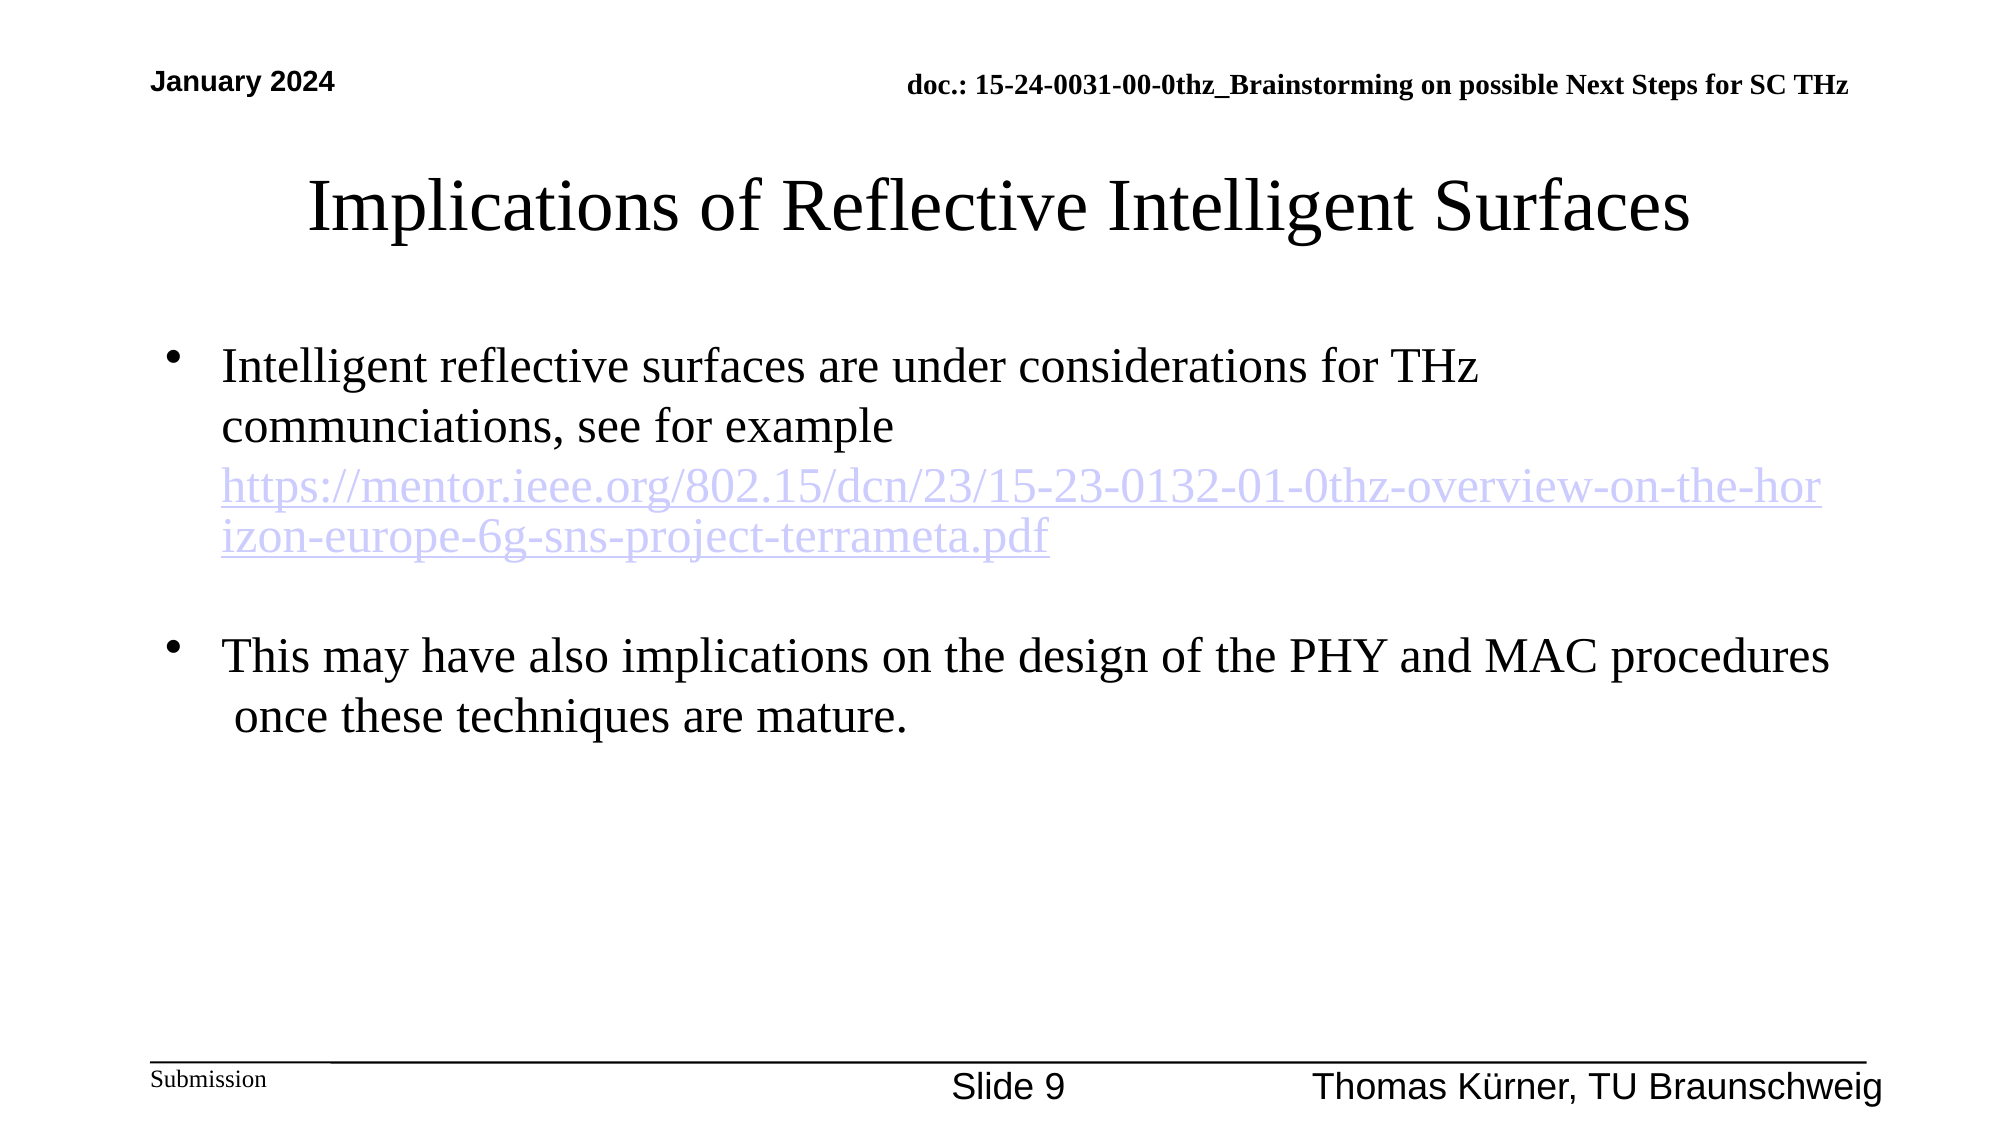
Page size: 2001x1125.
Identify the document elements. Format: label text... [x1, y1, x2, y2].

slide_number Slide 9 [923, 1061, 1093, 1108]
list Intelligent reflective surfaces are under considerations for THz communciations, see for example https://mentor.ieee.org/802.15/dcn/23/15-23-0132-01-0thz-overview-on-the-horizon-europe-6g-sns-project-terrameta.pdf This may have also implications on the design of the PHY and MAC procedures once these techniques are mature. [149, 324, 1851, 1001]
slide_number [149, 61, 501, 98]
footer Thomas Kürner, TU Braunschweig [1199, 1061, 1884, 1108]
title Implications of Reflective Intelligent Surfaces [149, 112, 1851, 288]
